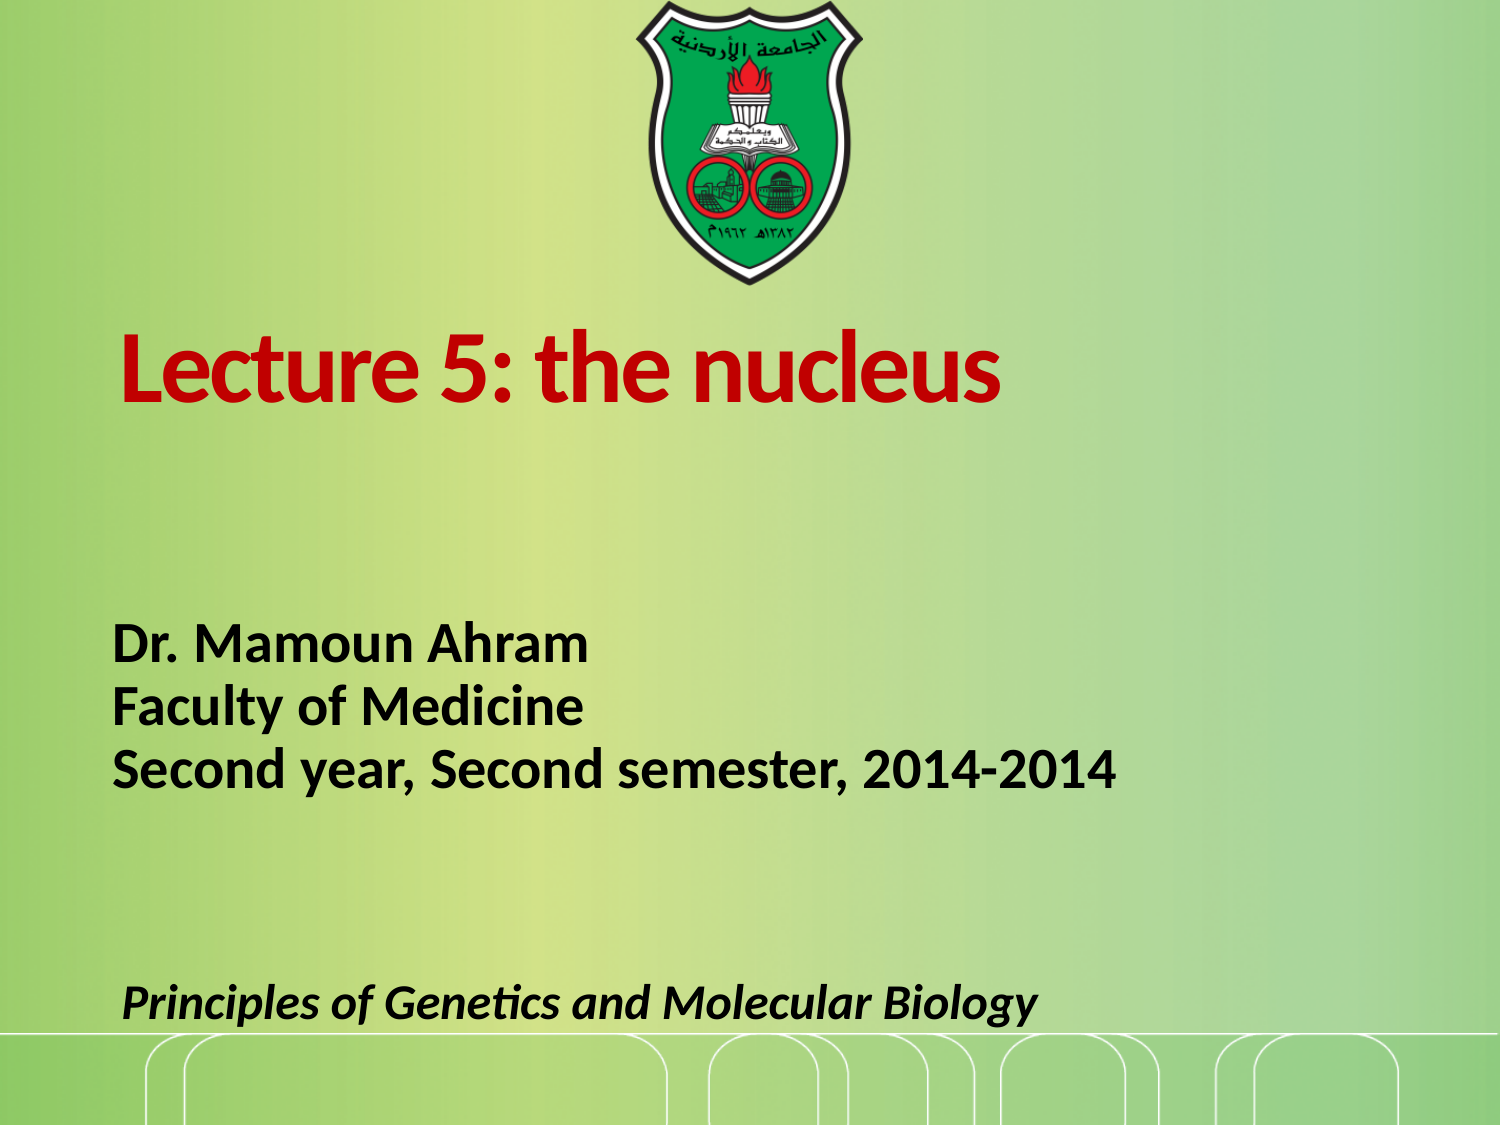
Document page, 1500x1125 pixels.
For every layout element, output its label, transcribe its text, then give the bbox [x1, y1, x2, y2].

text_box Principles of Genetics and Molecular Biology [106, 962, 1054, 1038]
title Lecture 5: the nucleus [119, 312, 1380, 563]
picture [0, 0, 1500, 1125]
subtitle Dr. Mamoun Ahram Faculty of Medicine Second year, Second semester, 2014-2014 [112, 612, 1373, 689]
